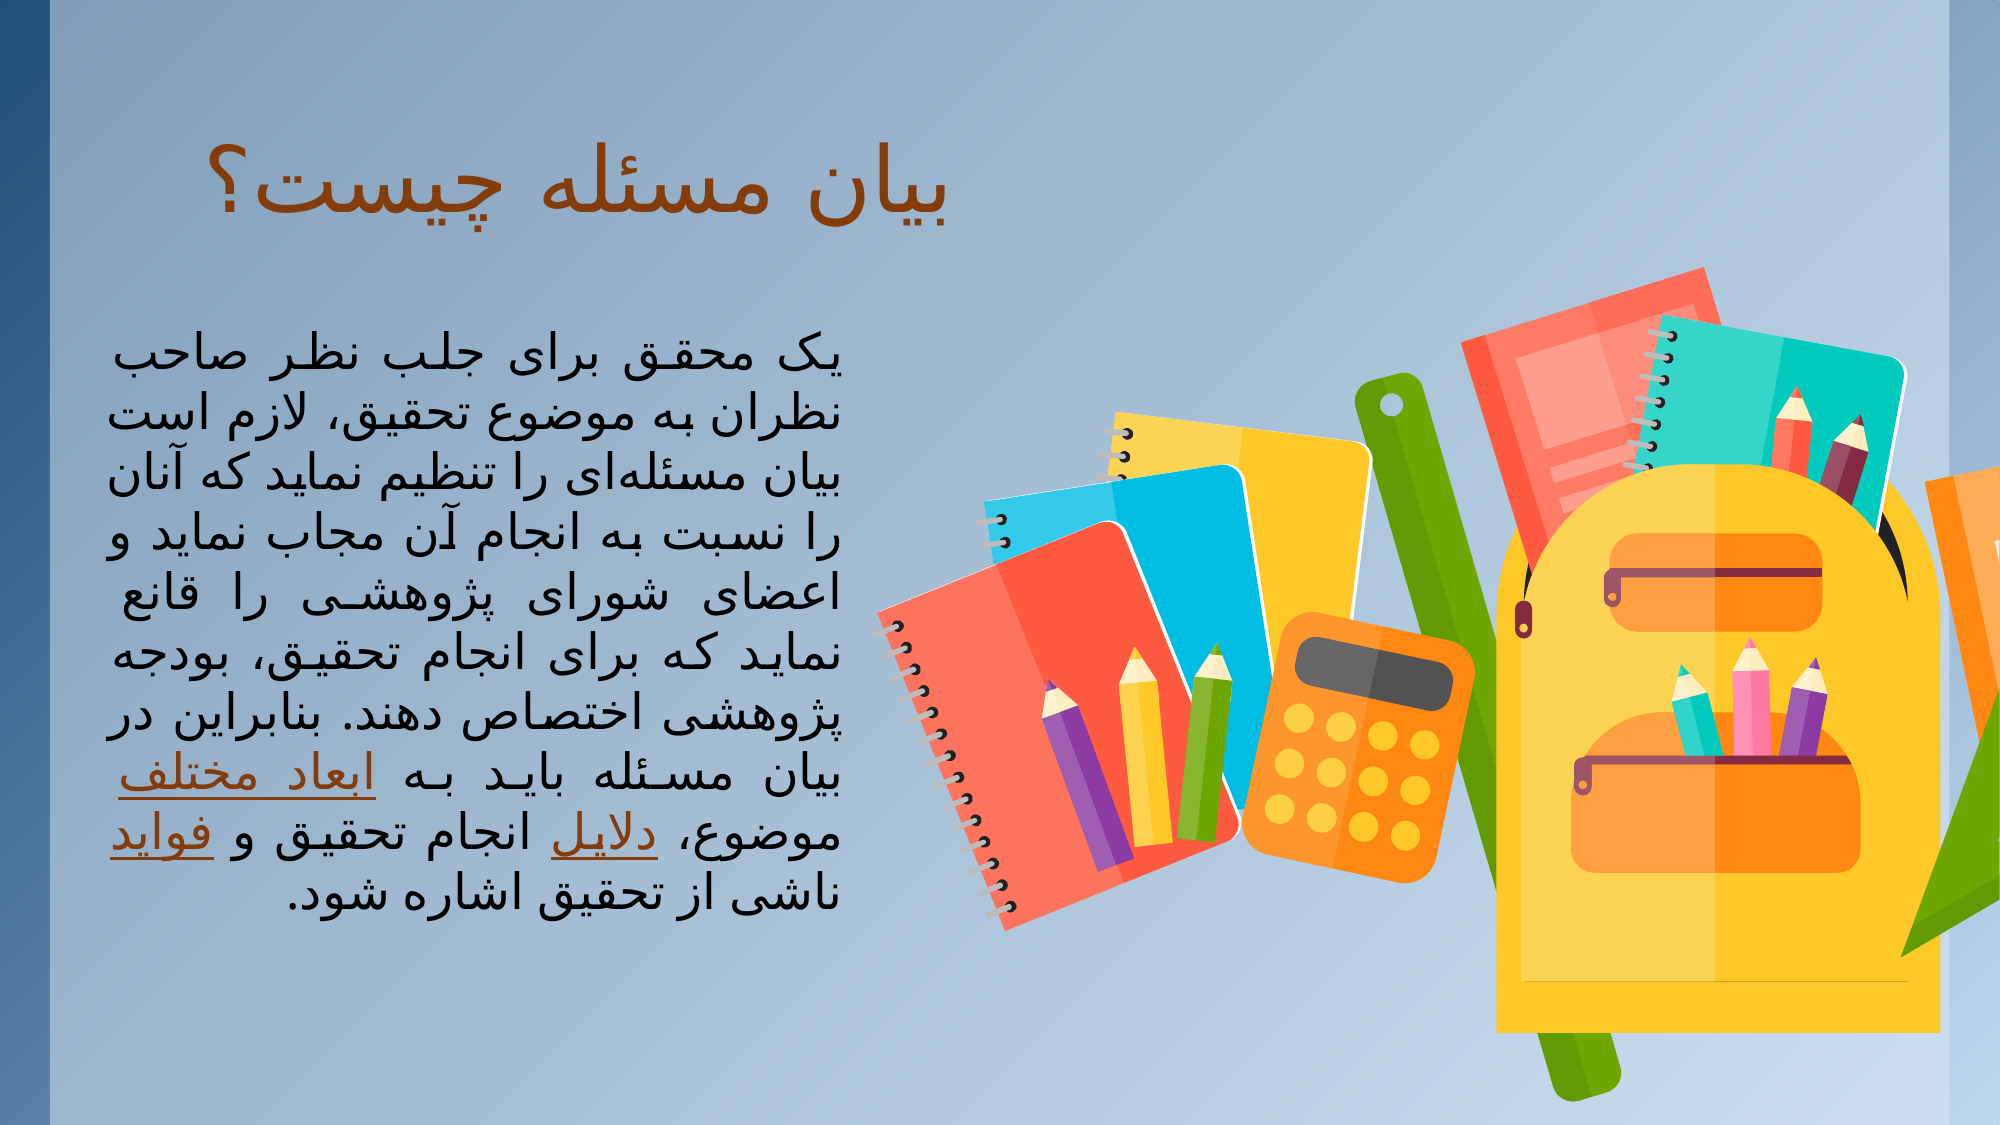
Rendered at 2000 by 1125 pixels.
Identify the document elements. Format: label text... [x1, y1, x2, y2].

title بیان مسئله چیست؟ [183, 12, 1850, 242]
text_box یک محقق برای جلب نظر صاحب نظران به موضوع تحقیق، لازم است بیان مسئله‌ای را تنظیم نماید که آنان را نسبت به انجام آن مجاب نماید و اعضای شورای پژوهشی را قانع نماید که برای انجام تحقیق، بودجه پژوهشی اختصاص دهند. بنابراین در بیان مسئله باید به ابعاد مختلف موضوع، دلایل انجام تحقیق و فواید ناشی از تحقیق اشاره شود. [90, 312, 858, 928]
